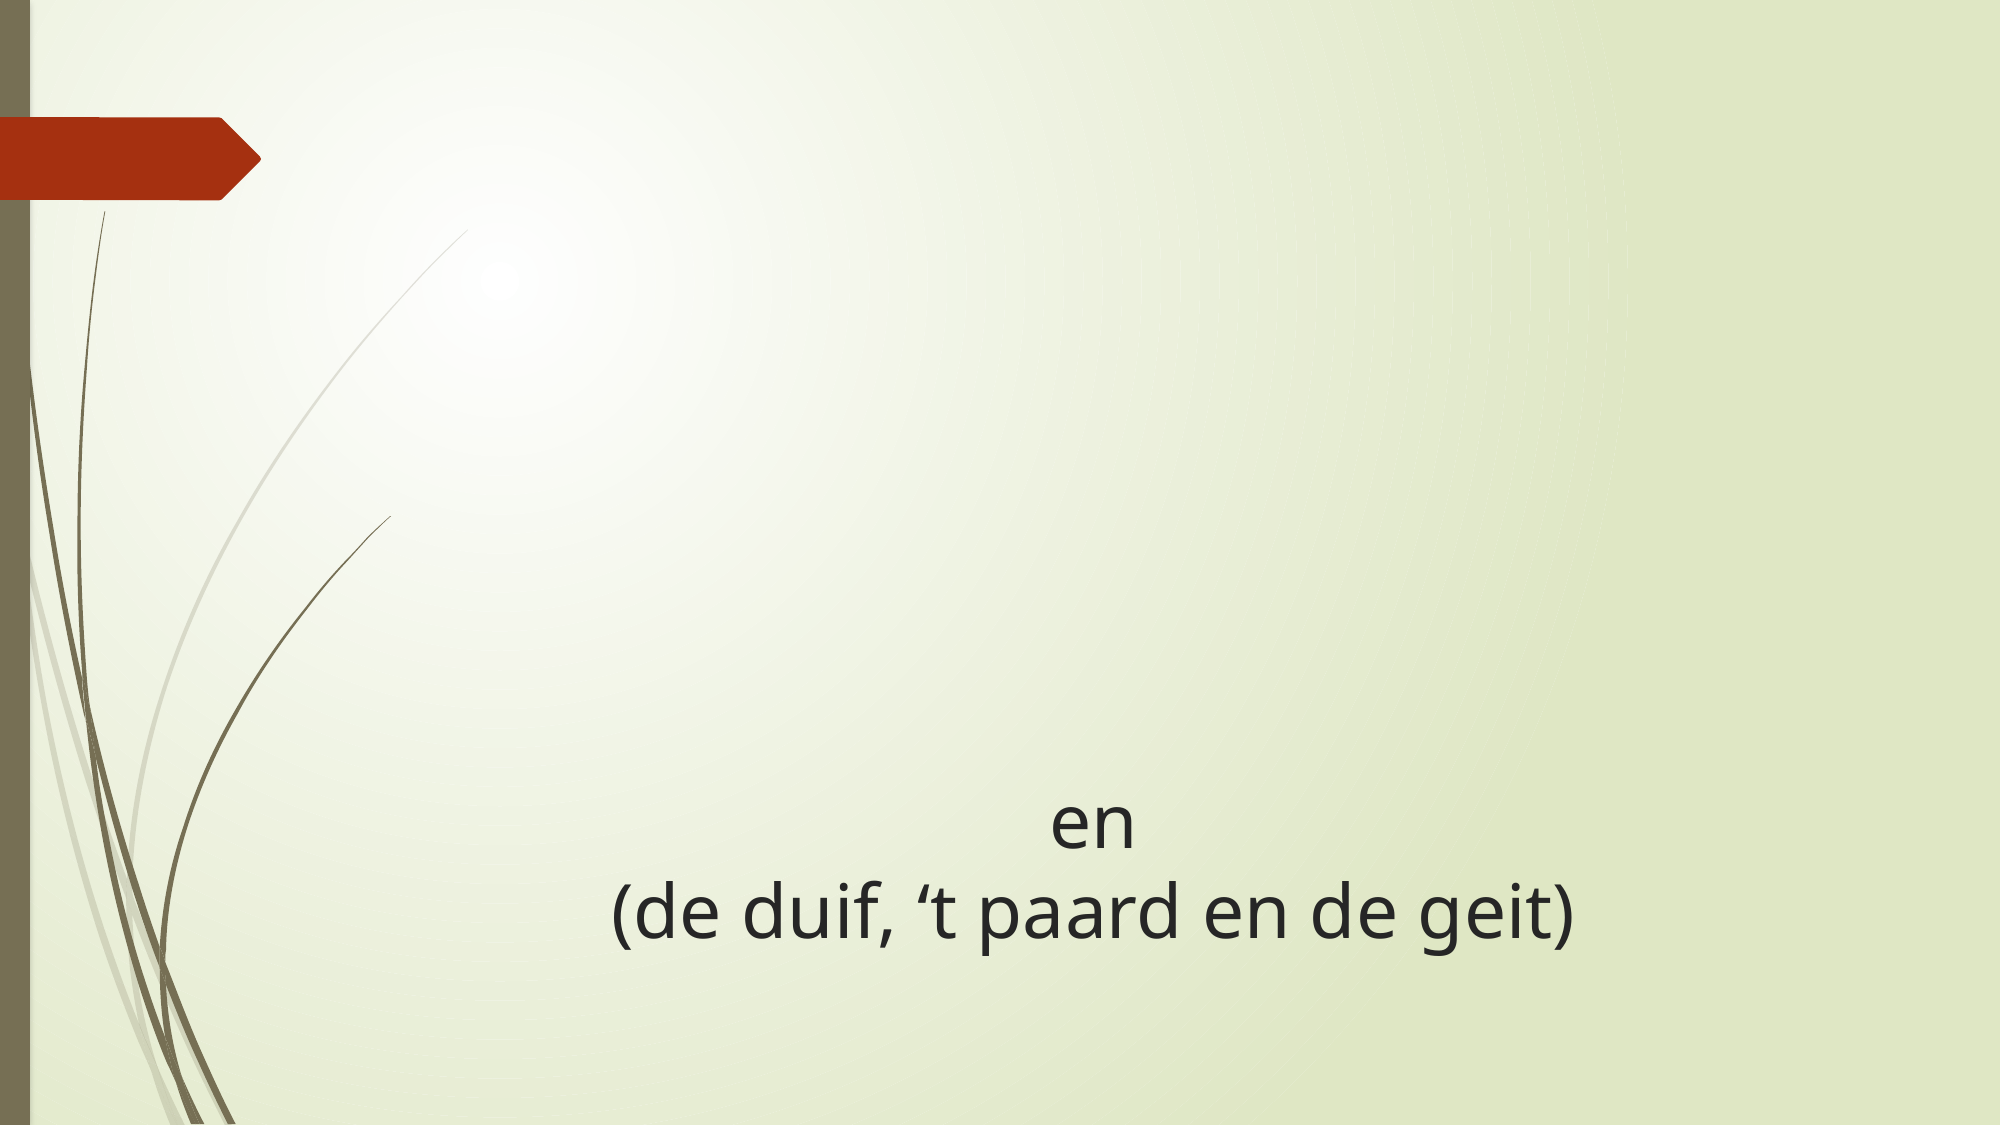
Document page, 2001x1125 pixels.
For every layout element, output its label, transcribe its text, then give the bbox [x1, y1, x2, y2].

title en (de duif, ‘t paard en de geit) [362, 766, 1825, 977]
